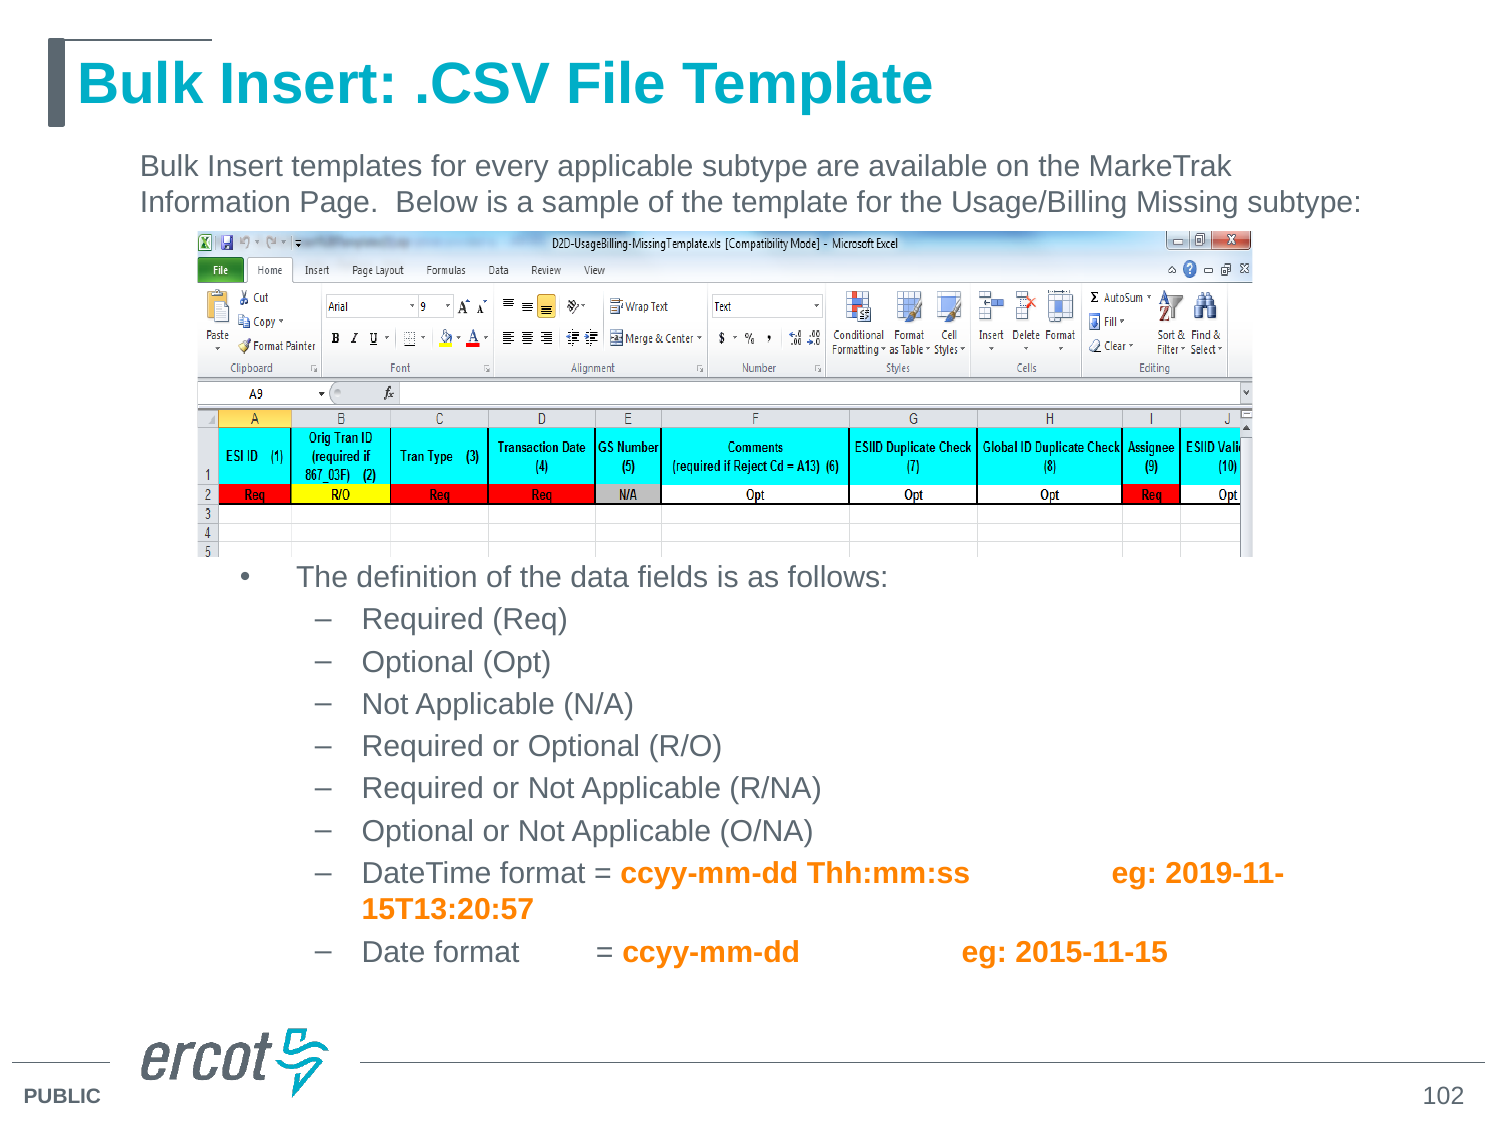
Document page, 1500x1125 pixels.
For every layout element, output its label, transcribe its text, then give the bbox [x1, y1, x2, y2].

picture [197, 230, 1253, 557]
list Bulk Insert templates for every applicable subtype are available on the MarkeTrak Information Page. Below is a sample of the template for the Usage/Billing Missing subtype: [50, 138, 1400, 277]
text_box The definition of the data fields is as follows: Required (Req) Optional (Opt) Not Applicable (N/A) Required or Optional (R/O) Required or Not Applicable (R/NA) Optional or Not Applicable (O/NA) DateTime format = ccyy-mm-dd Thh:mm:ss eg: 2019-11-15T13:20:57 Date format = ccyy-mm-dd eg: 2015-11-15 [225, 549, 1355, 950]
title Bulk Insert: .CSV File Template [62, 37, 1104, 123]
picture [137, 1024, 332, 1100]
slide_number 102 [1400, 1076, 1488, 1113]
